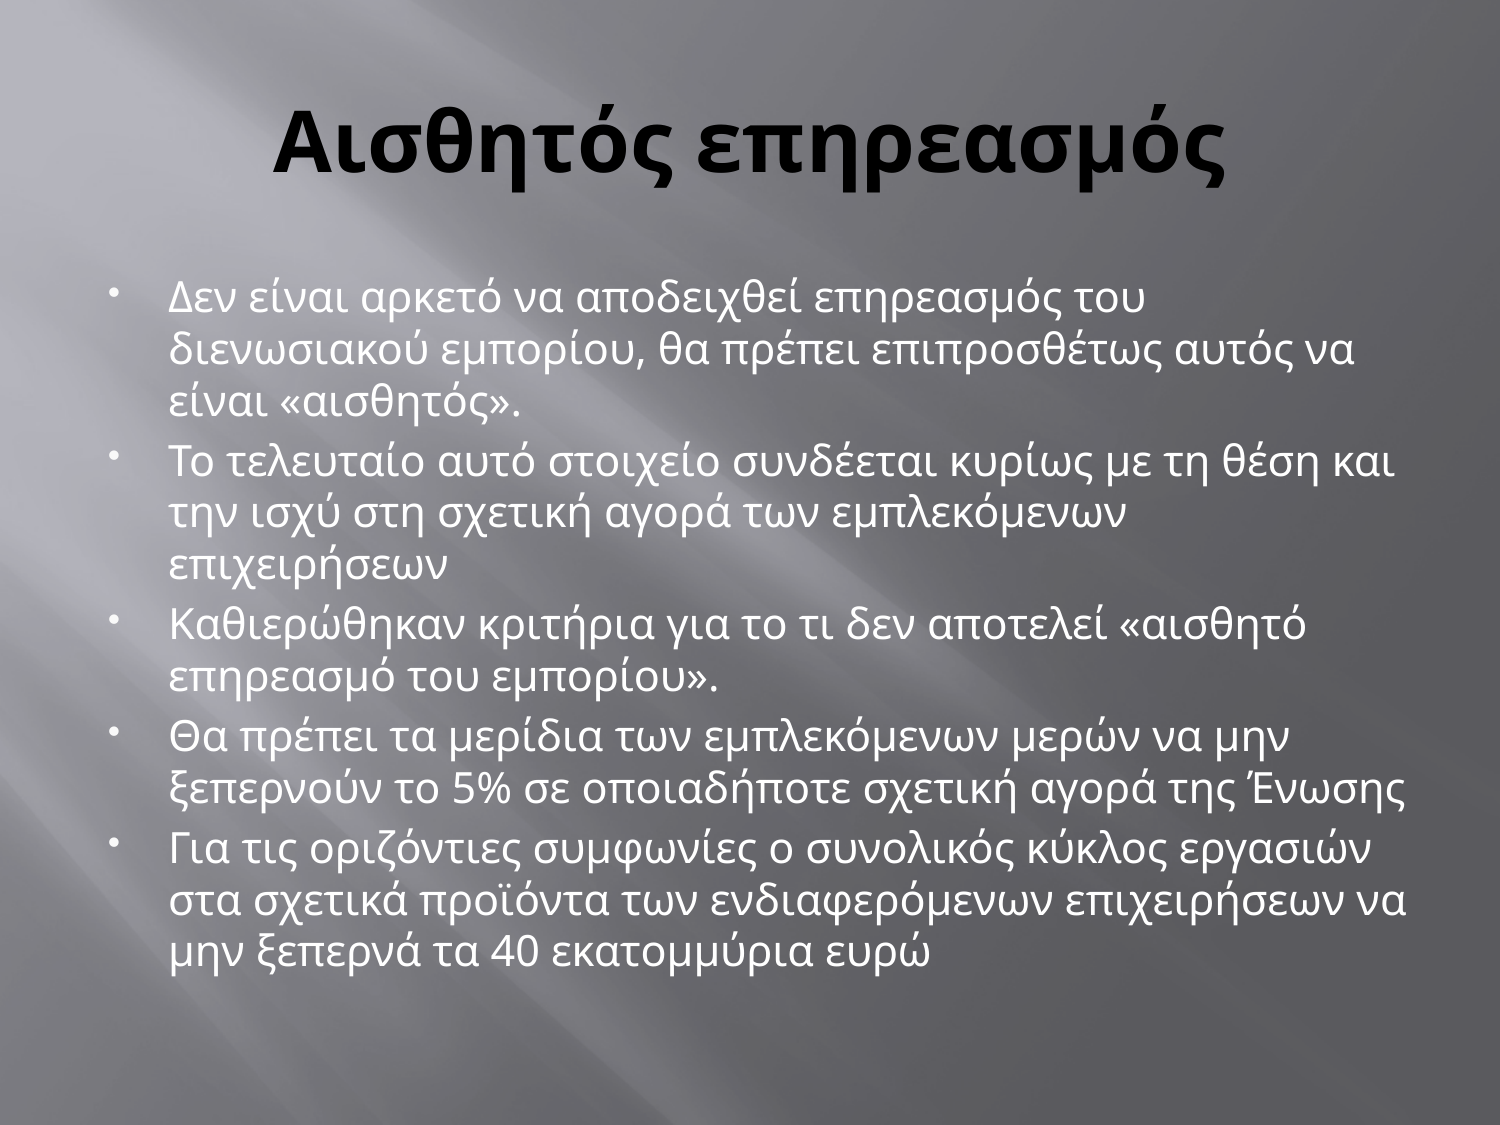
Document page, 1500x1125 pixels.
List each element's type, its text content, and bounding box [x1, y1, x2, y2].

title Αισθητός επηρεασμός [75, 45, 1425, 233]
list Δεν είναι αρκετό να αποδειχθεί επηρεασμός του διενωσιακού εμπορίου, θα πρέπει επιπροσθέτως αυτός να είναι «αισθητός». Το τελευταίο αυτό στοιχείο συνδέεται κυρίως με τη θέση και την ισχύ στη σχετική αγορά των εμπλεκόμενων επιχειρήσεων Καθιερώθηκαν κριτήρια για το τι δεν αποτελεί «αισθητό επηρεασμό του εμπορίου». Θα πρέπει τα μερίδια των εμπλεκόμενων μερών να μην ξεπερνούν το 5% σε οποιαδήποτε σχετική αγορά της Ένωσης Για τις οριζόντιες συμφωνίες ο συνολικός κύκλος εργασιών στα σχετικά προϊόντα των ενδιαφερόμενων επιχειρήσεων να μην ξεπερνά τα 40 εκατομμύρια ευρώ [75, 262, 1425, 1035]
